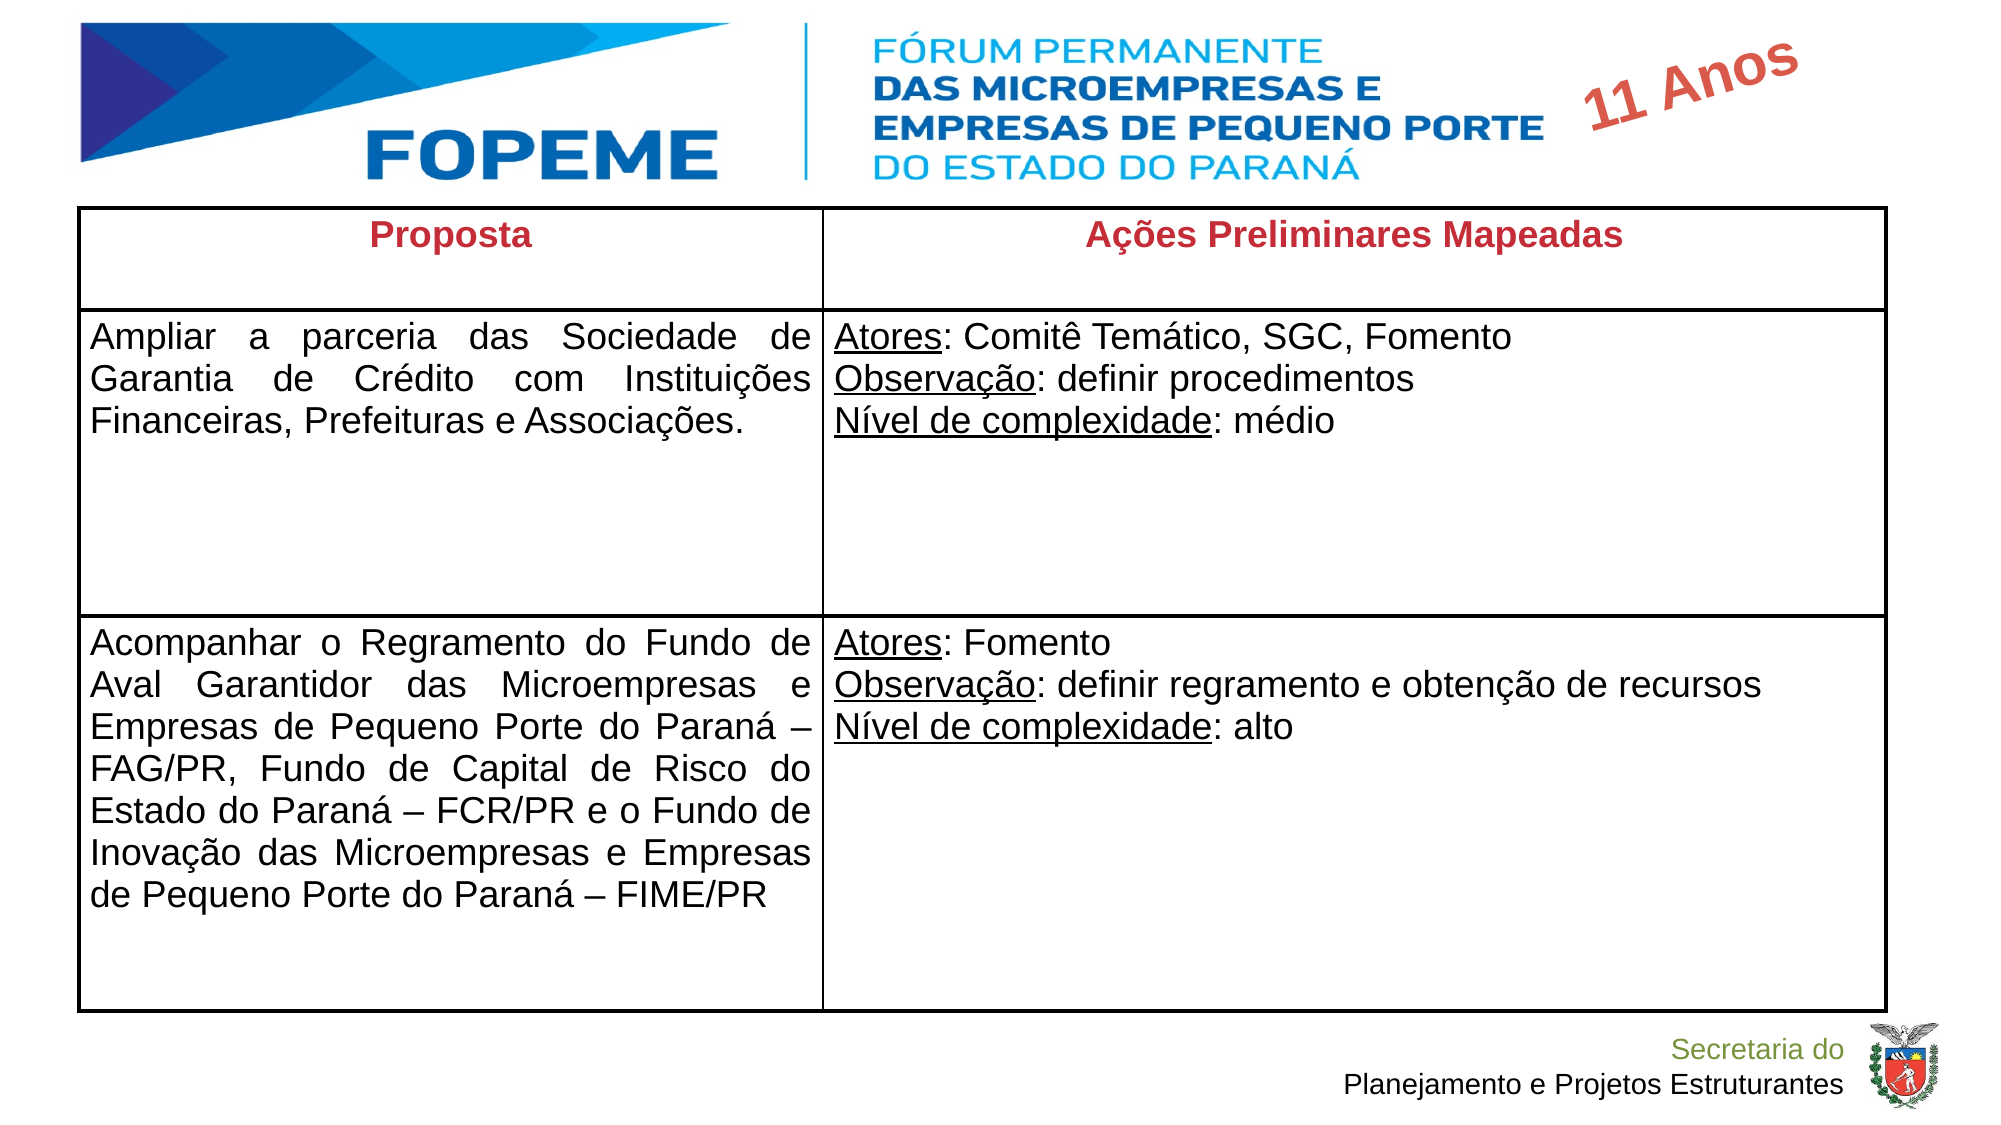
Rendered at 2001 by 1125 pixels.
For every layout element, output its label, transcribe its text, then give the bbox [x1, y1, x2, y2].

text_box 11 Anos [1571, 0, 2000, 158]
picture [57, 5, 1568, 197]
table_header Ações Preliminares Mapeadas [824, 210, 1884, 308]
picture [1869, 1023, 1939, 1109]
table_cell Atores: Comitê Temático, SGC, Fomento Observação: definir procedimentos Nível de complexidade: médio [824, 312, 1884, 614]
table_cell Atores: Fomento Observação: definir regramento e obtenção de recursos Nível de complexidade: alto [824, 618, 1884, 1009]
table_cell Ampliar a parceria das Sociedade de Garantia de Crédito com Instituições Financeiras, Prefeituras e Associações. [81, 312, 822, 614]
table_cell Acompanhar o Regramento do Fundo de Aval Garantidor das Microempresas e Empresas de Pequeno Porte do Paraná – FAG/PR, Fundo de Capital de Risco do Estado do Paraná – FCR/PR e o Fundo de Inovação das Microempresas e Empresas de Pequeno Porte do Paraná – FIME/PR [81, 618, 822, 1009]
table_header Proposta [81, 210, 822, 308]
